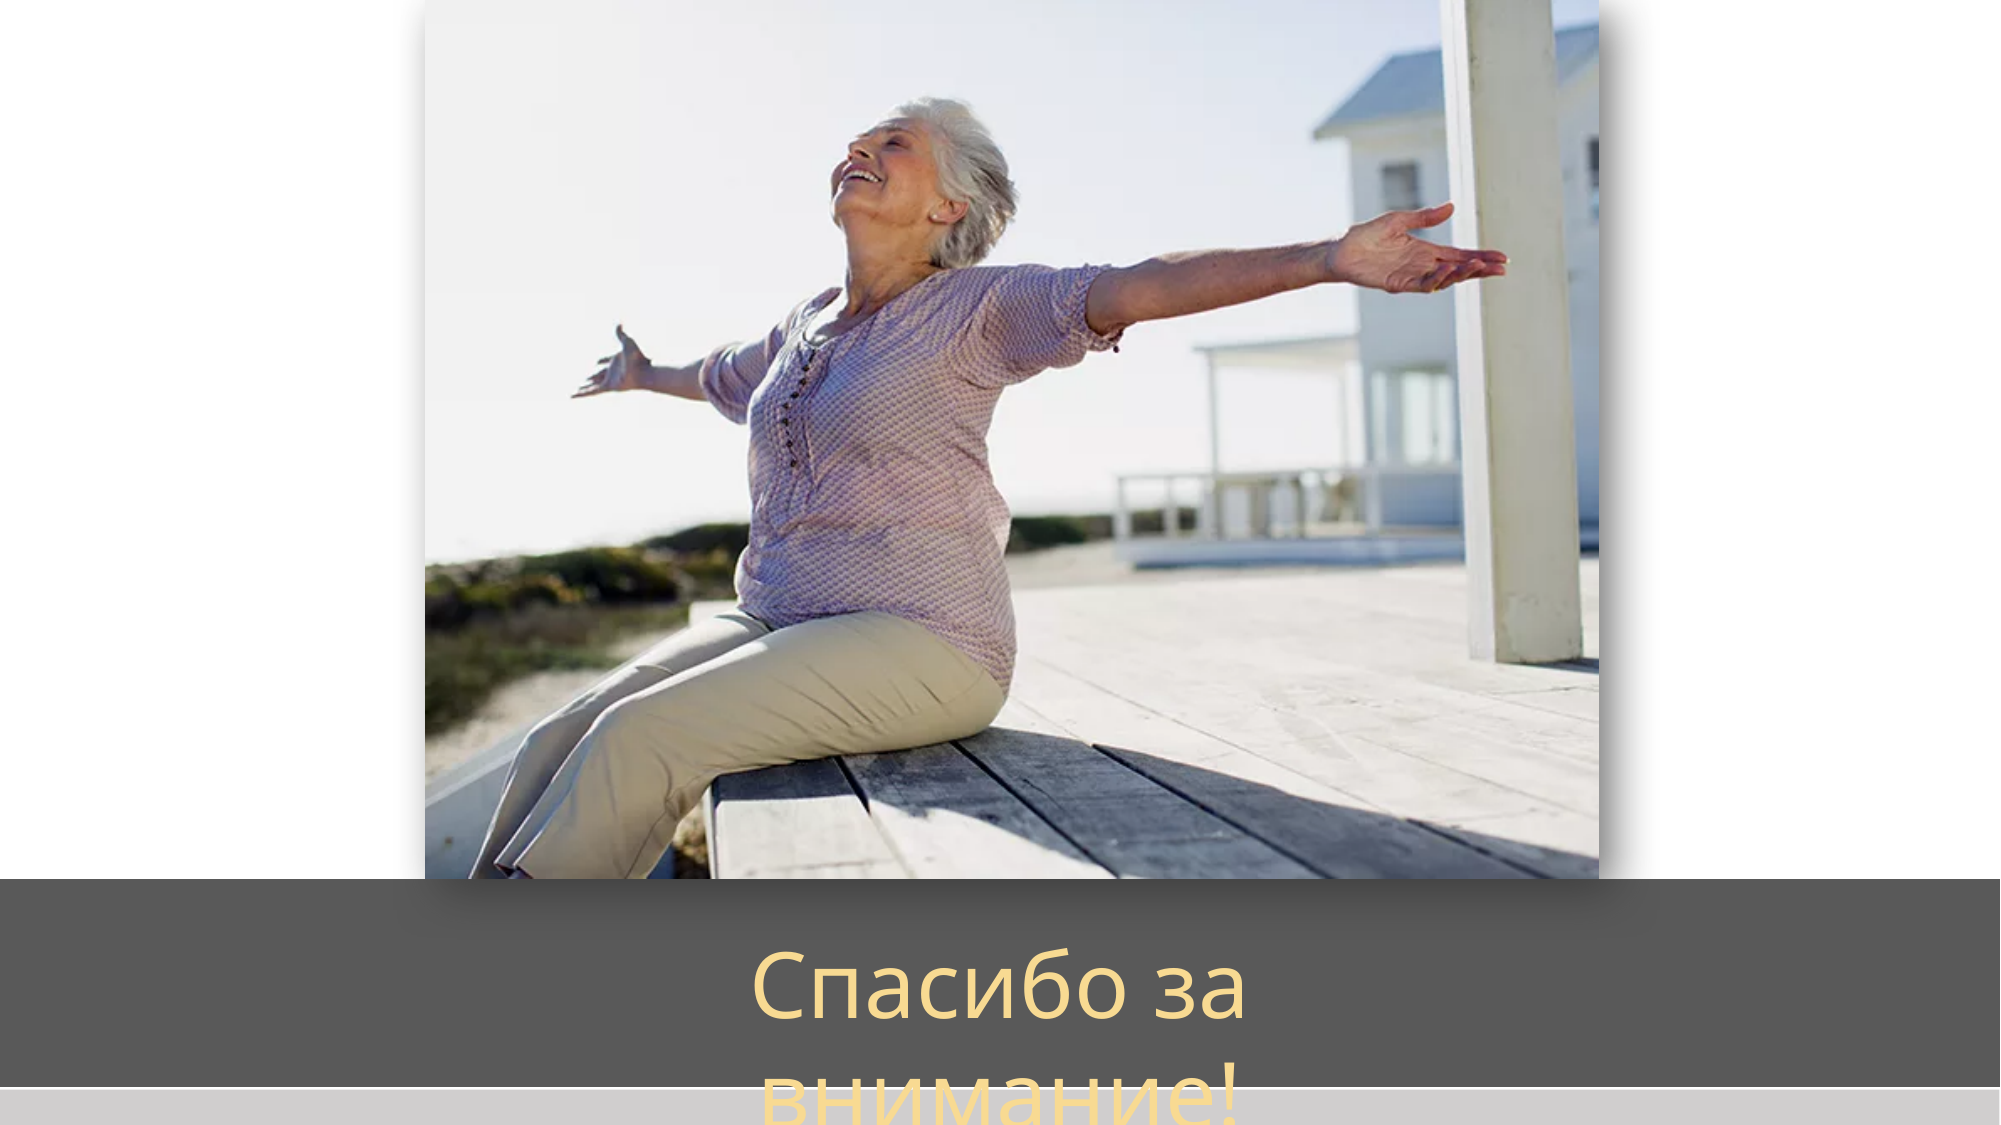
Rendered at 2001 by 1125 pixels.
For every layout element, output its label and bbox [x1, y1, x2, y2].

picture [425, 0, 1599, 880]
text_box [0, 244, 2000, 1088]
